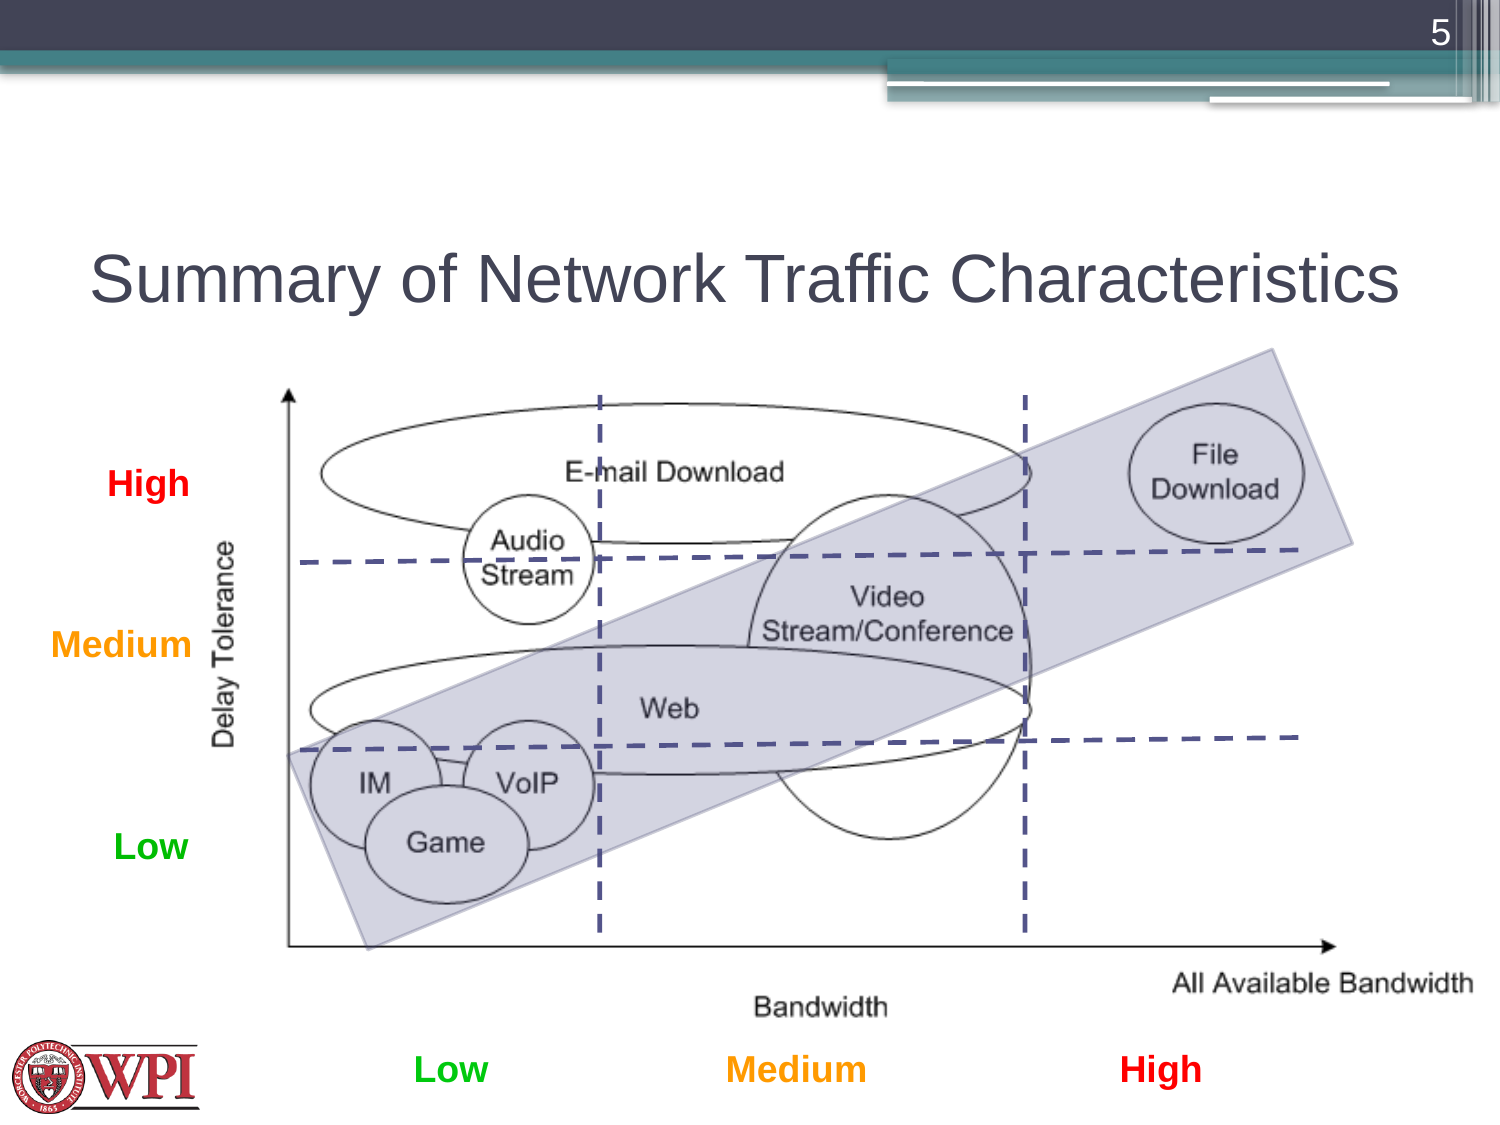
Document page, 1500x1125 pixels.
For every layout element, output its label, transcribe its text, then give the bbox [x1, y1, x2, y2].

text_box [1183, 347, 1289, 384]
slide_number 5 [1341, 0, 1466, 61]
picture [12, 1040, 200, 1114]
picture [203, 387, 1476, 1026]
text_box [34, 394, 1301, 1099]
title Summary of Network Traffic Characteristics [75, 187, 1425, 363]
